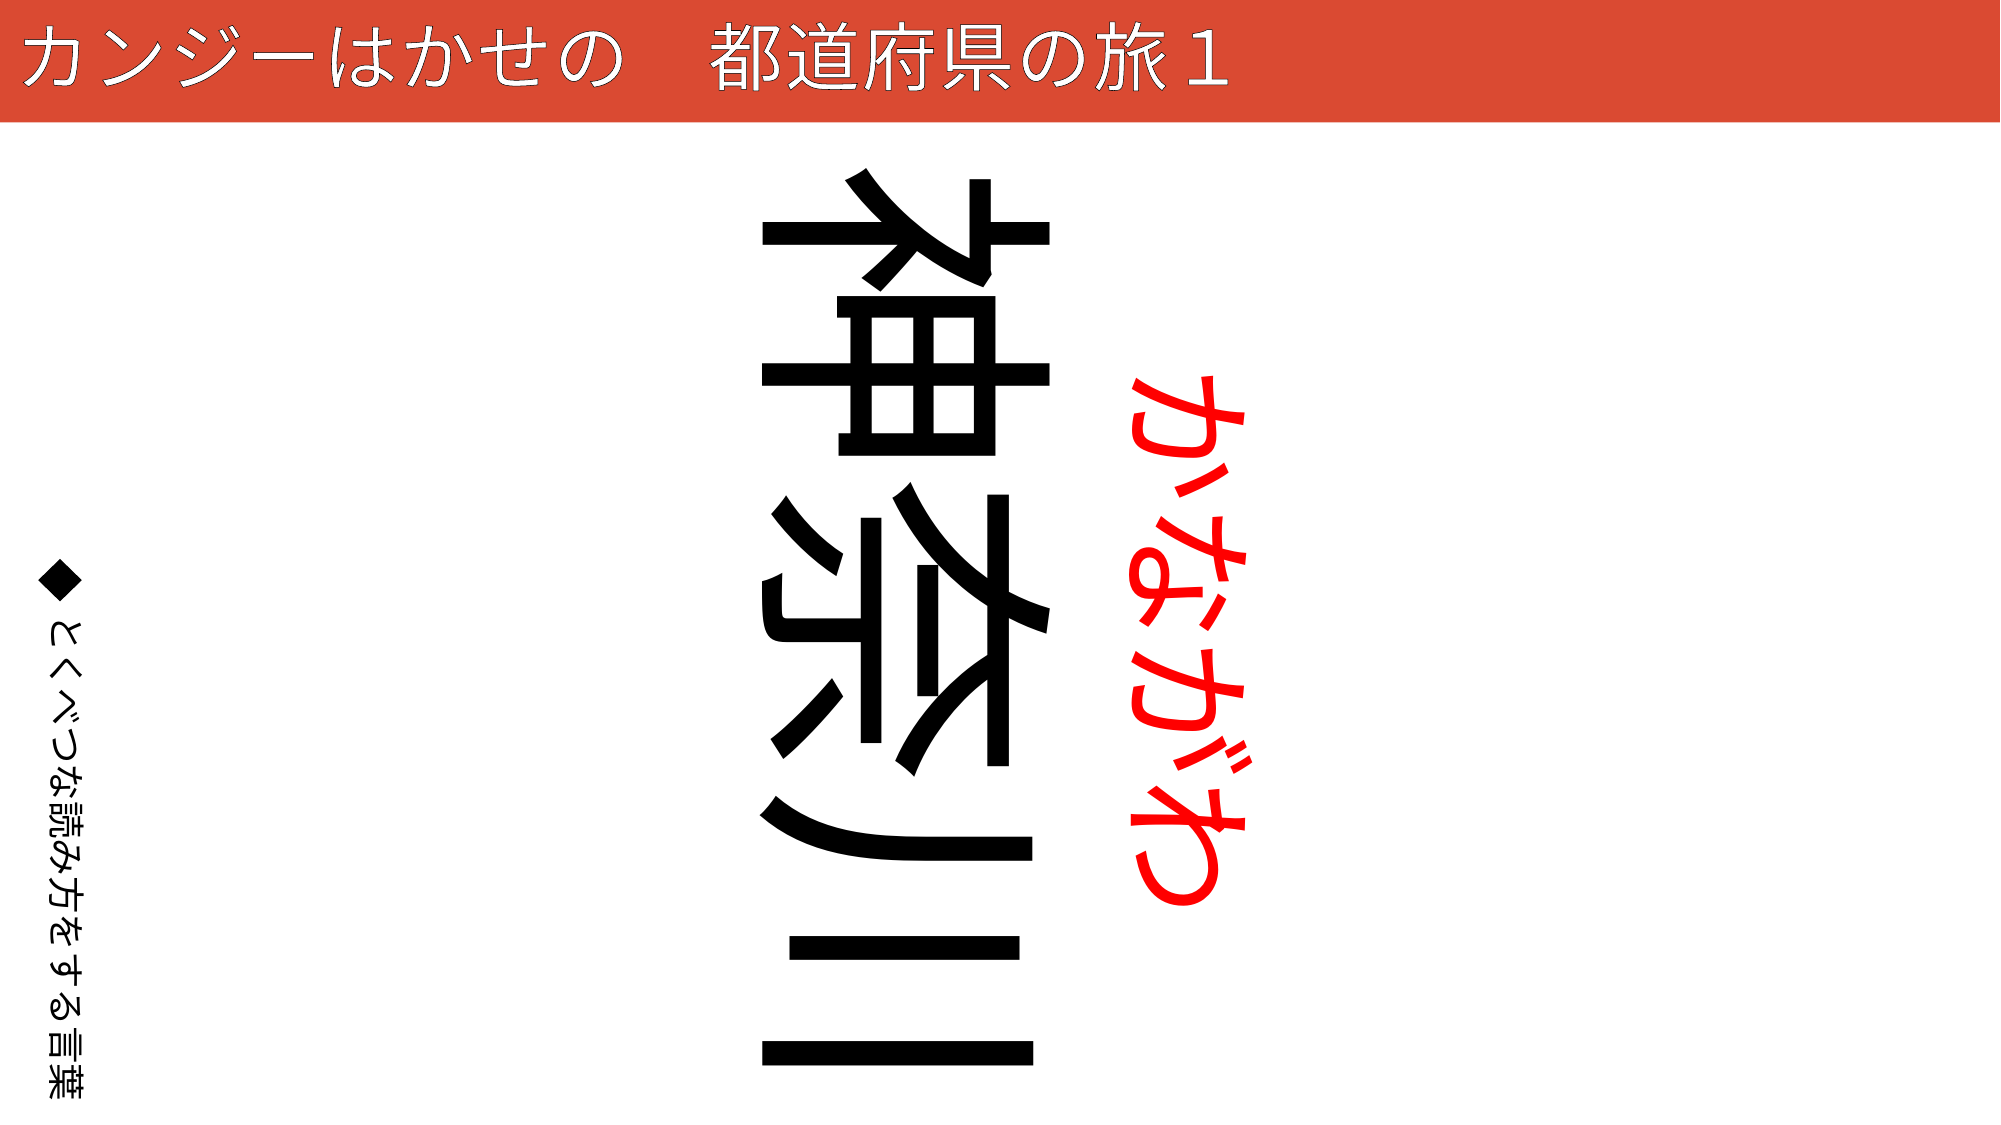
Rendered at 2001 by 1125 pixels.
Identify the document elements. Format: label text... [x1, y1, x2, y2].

title カンジーはかせの 都道府県の旅１ [0, 0, 1712, 123]
text_box かながわ [1084, 351, 1281, 922]
text_box 神奈川 [698, 147, 1108, 1125]
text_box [22, 560, 98, 1108]
slide_number 49 [1712, 0, 2000, 123]
